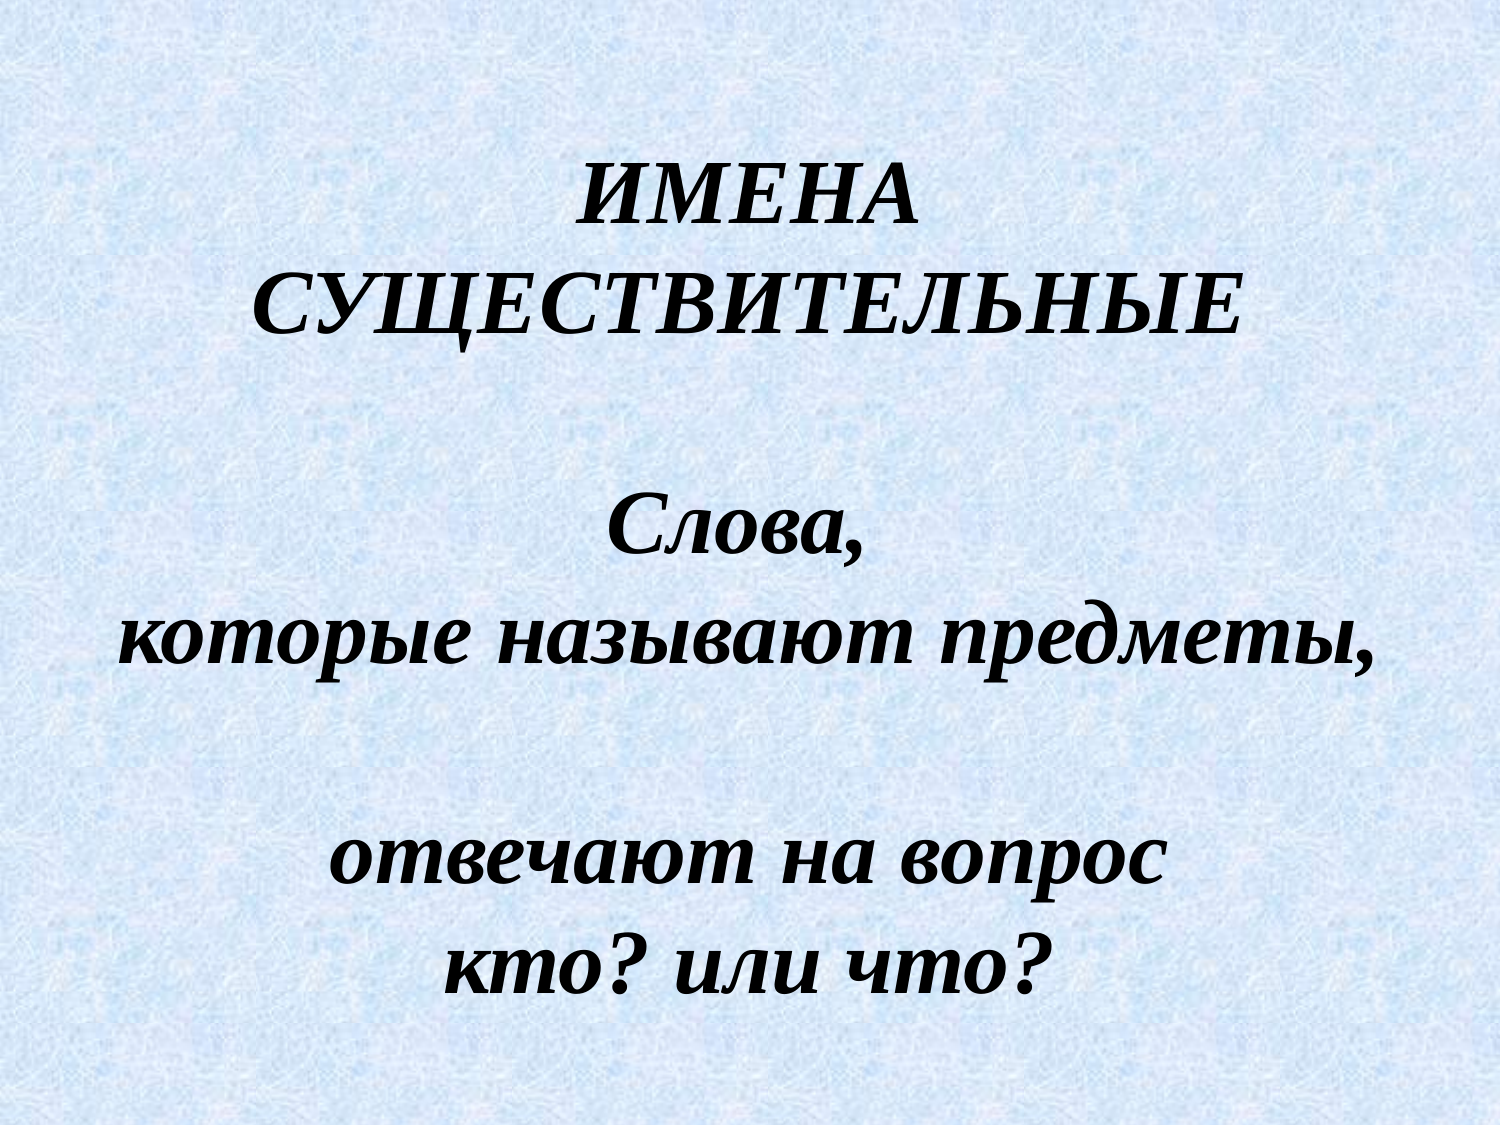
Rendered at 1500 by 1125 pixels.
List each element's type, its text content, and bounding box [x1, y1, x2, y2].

text_box ИМЕНА СУЩЕСТВИТЕЛЬНЫЕ Слова, которые называют предметы, отвечают на вопрос кто? или что? [99, 124, 1400, 1020]
picture [0, 0, 1500, 1125]
